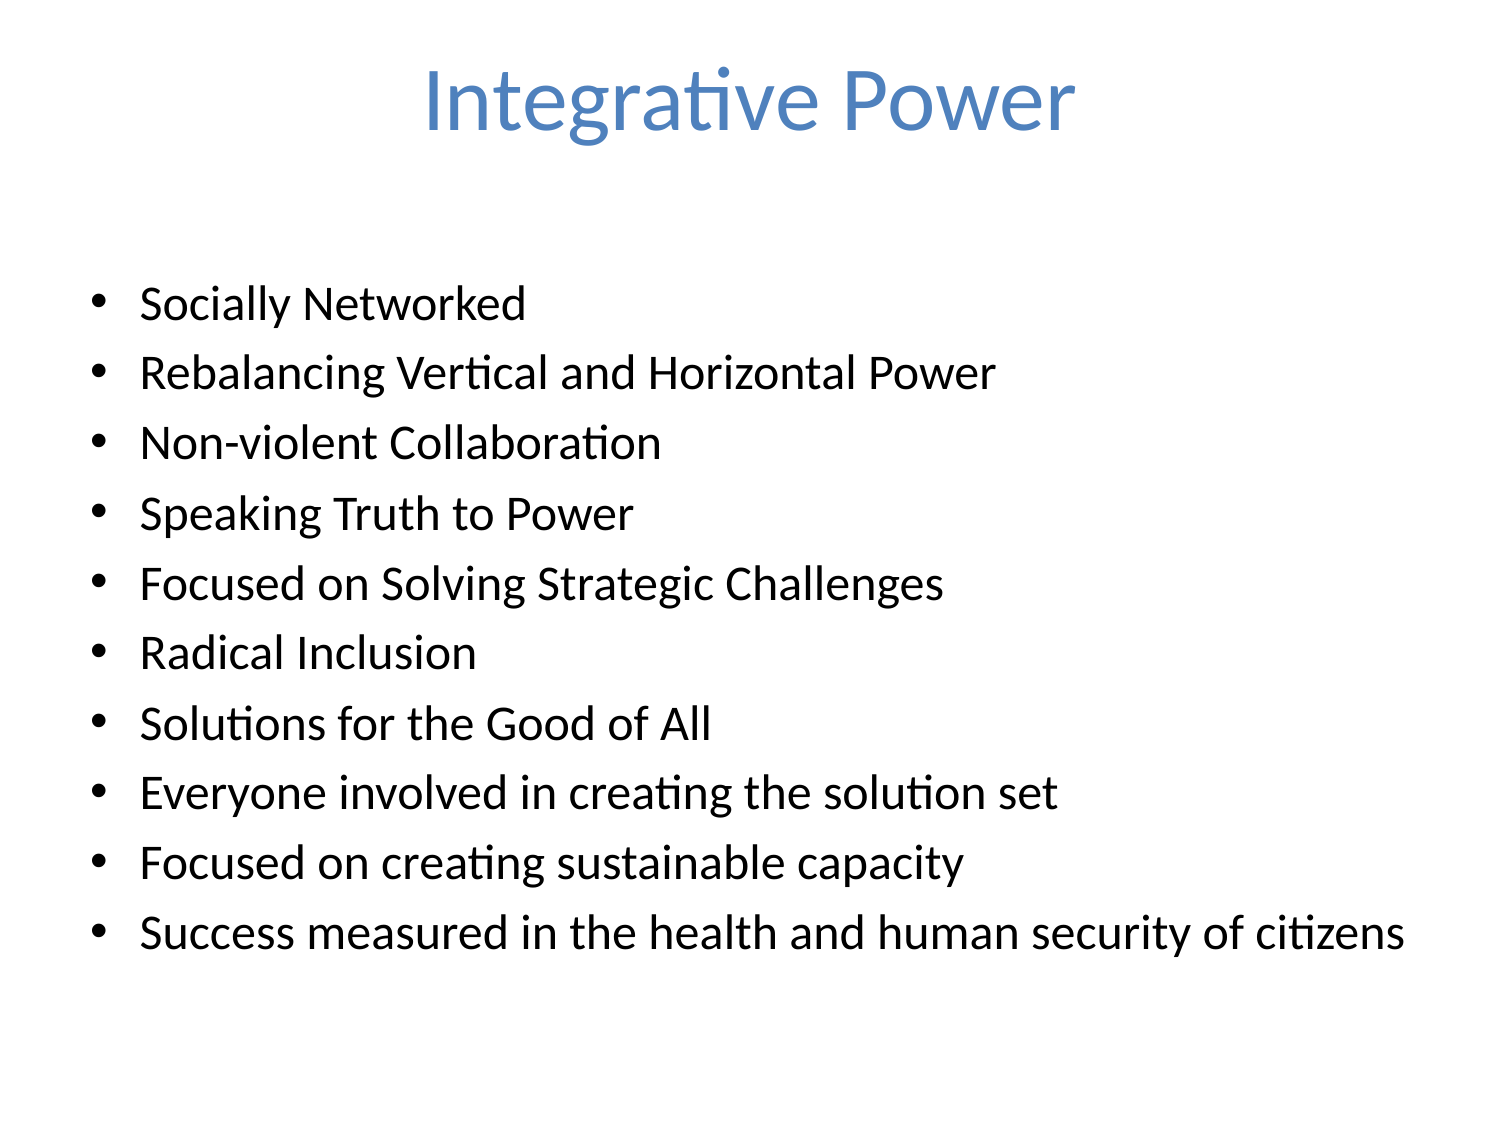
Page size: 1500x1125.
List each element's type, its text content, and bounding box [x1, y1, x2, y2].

list Socially Networked Rebalancing Vertical and Horizontal Power Non-violent Collaboration Speaking Truth to Power Focused on Solving Strategic Challenges Radical Inclusion Solutions for the Good of All Everyone involved in creating the solution set Focused on creating sustainable capacity Success measured in the health and human security of citizens [75, 262, 1425, 1005]
title Integrative Power [75, 0, 1425, 188]
